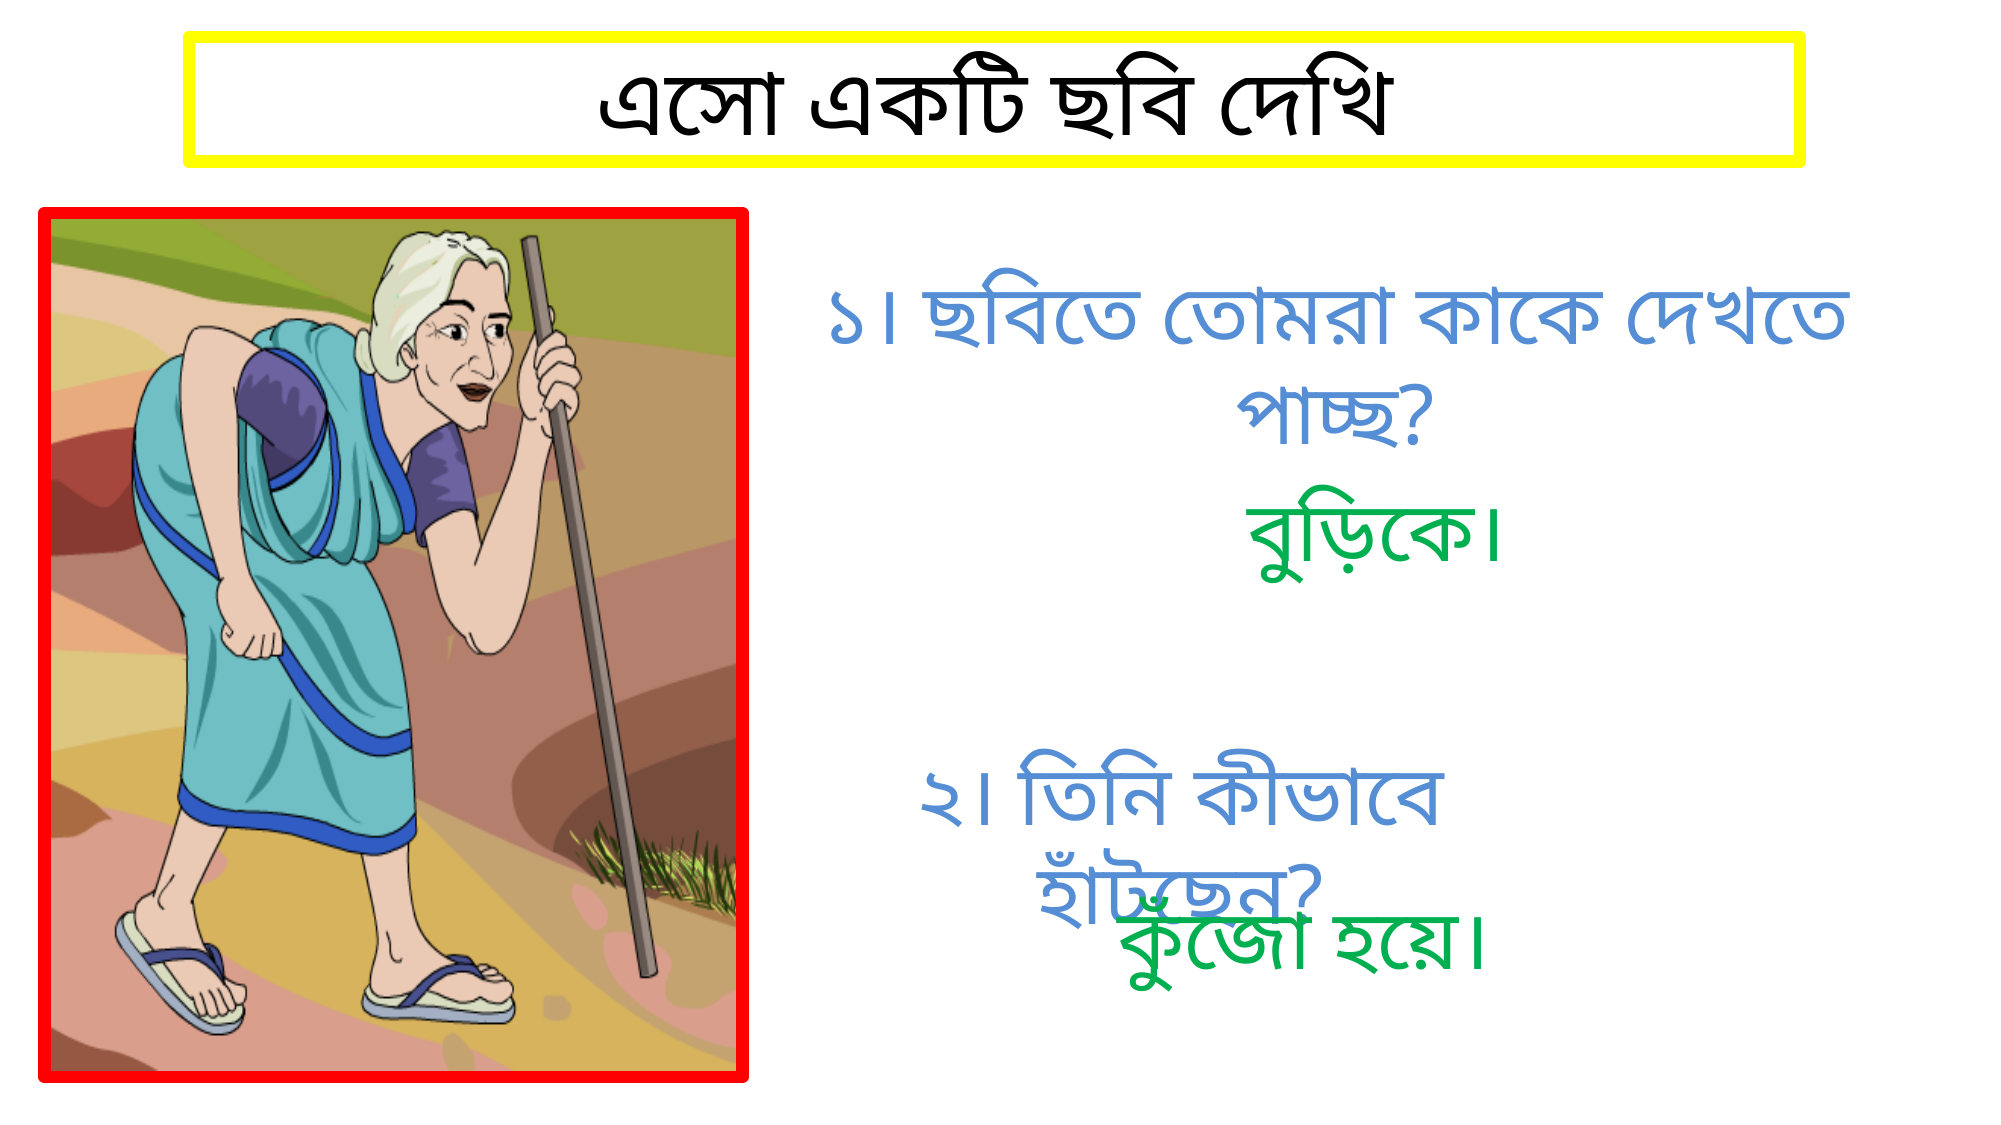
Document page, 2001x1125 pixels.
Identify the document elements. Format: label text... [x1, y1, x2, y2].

text_box কুঁজো হয়ে। [1013, 879, 1616, 994]
picture [50, 219, 737, 1071]
text_box বুড়িকে। [1135, 470, 1618, 586]
text_box ২। তিনি কীভাবে হাঁটছেন? [789, 734, 1572, 949]
text_box ১। ছবিতে তোমরা কাকে দেখতে পাচ্ছ? [763, 253, 1907, 569]
text_box এসো একটি ছবি দেখি [189, 36, 1800, 162]
